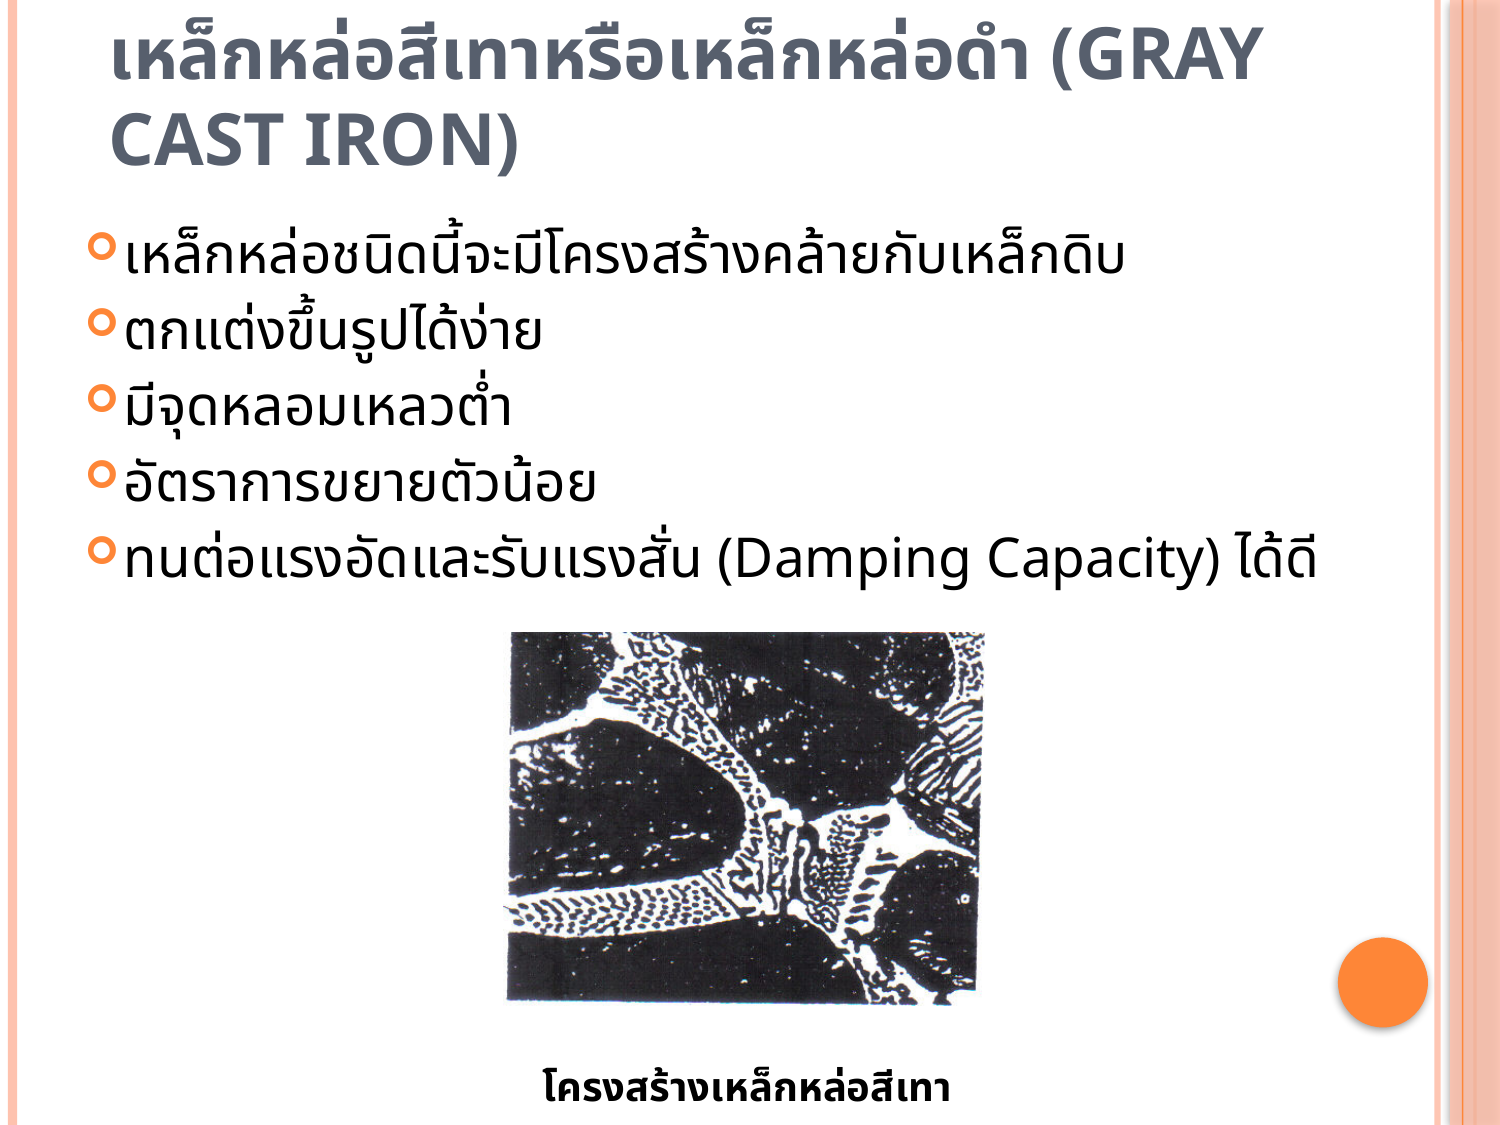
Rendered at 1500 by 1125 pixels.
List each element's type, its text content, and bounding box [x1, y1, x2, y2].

title เหล็กหล่อสีเทาหรือเหล็กหล่อดำ (Gray Cast Iron) [93, 0, 1369, 188]
picture [503, 632, 985, 1009]
list เหล็กหล่อชนิดนี้จะมีโครงสร้างคล้ายกับเหล็กดิบ ตกแต่งขึ้นรูปได้ง่าย มีจุดหลอมเหลวต่ำ อัตราการขยายตัวน้อย ทนต่อแรงอัดและรับแรงสั่น (Damping Capacity) ได้ดี โครงสร้างเหล็กหล่อสีเทา [70, 210, 1425, 1125]
